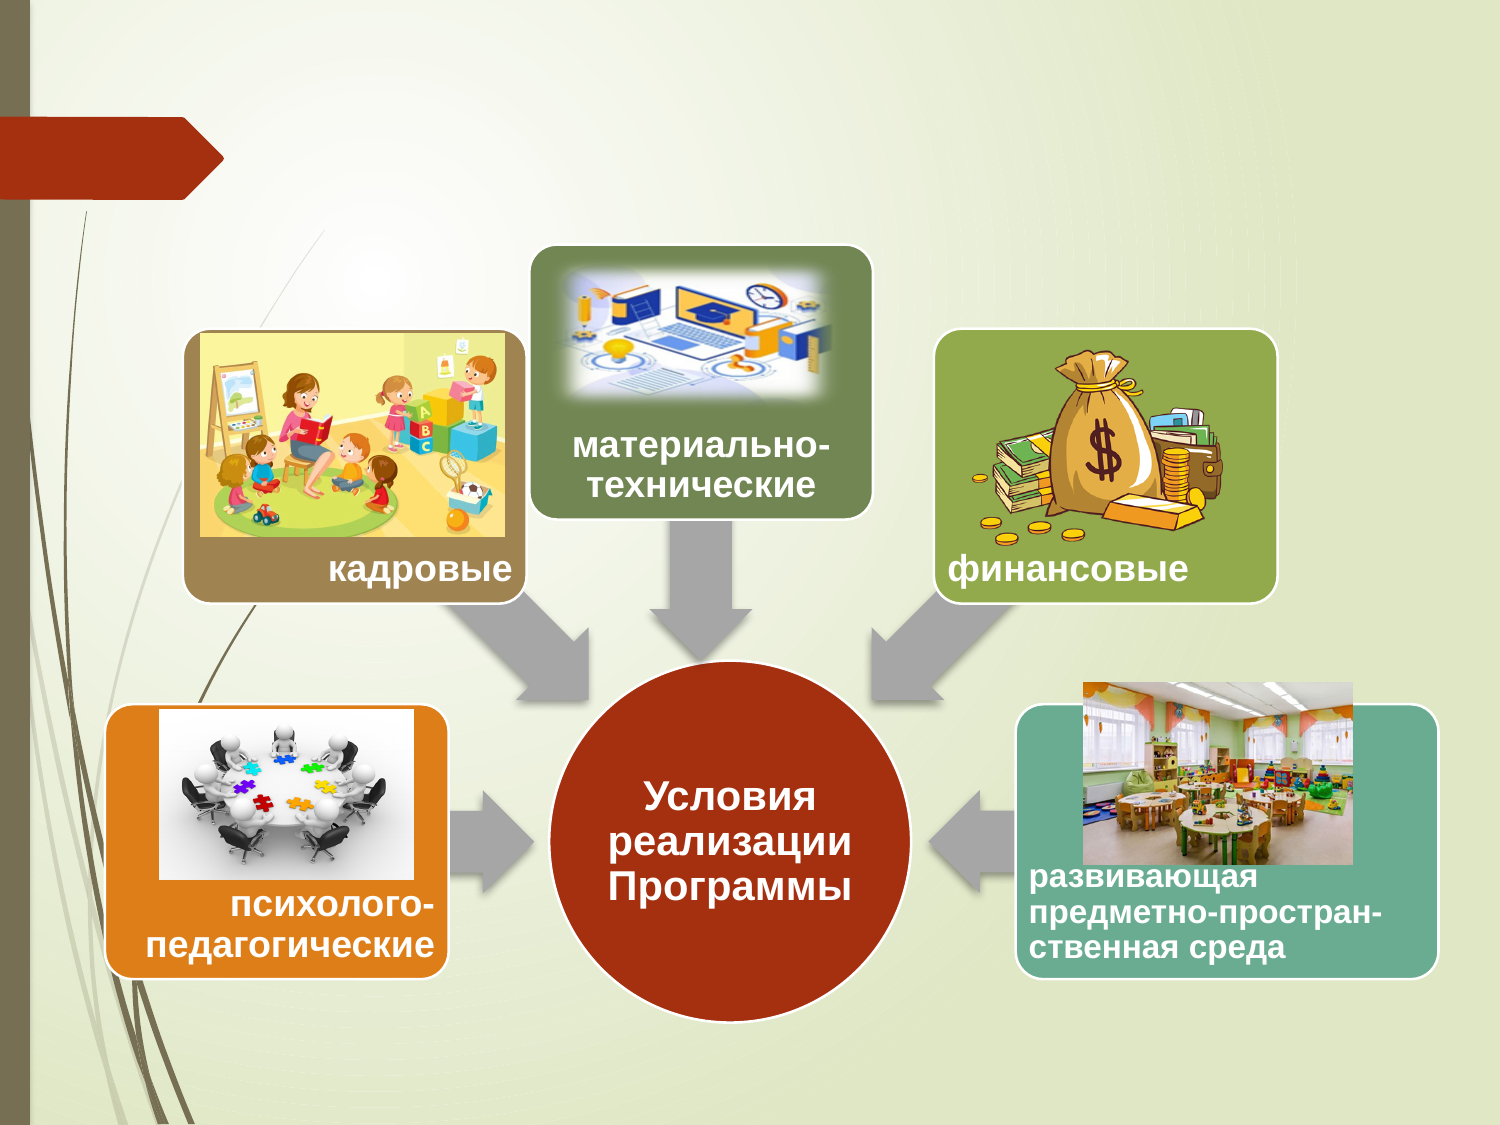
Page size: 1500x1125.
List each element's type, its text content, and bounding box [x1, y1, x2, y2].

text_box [528, 244, 874, 661]
picture [159, 708, 414, 880]
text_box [878, 328, 1278, 635]
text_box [928, 703, 1439, 980]
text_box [182, 328, 527, 703]
picture [1083, 682, 1353, 865]
picture [200, 333, 506, 537]
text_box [104, 703, 535, 980]
picture [971, 349, 1223, 547]
picture [542, 254, 846, 414]
text_box Условия реализации Программы [547, 669, 913, 1024]
